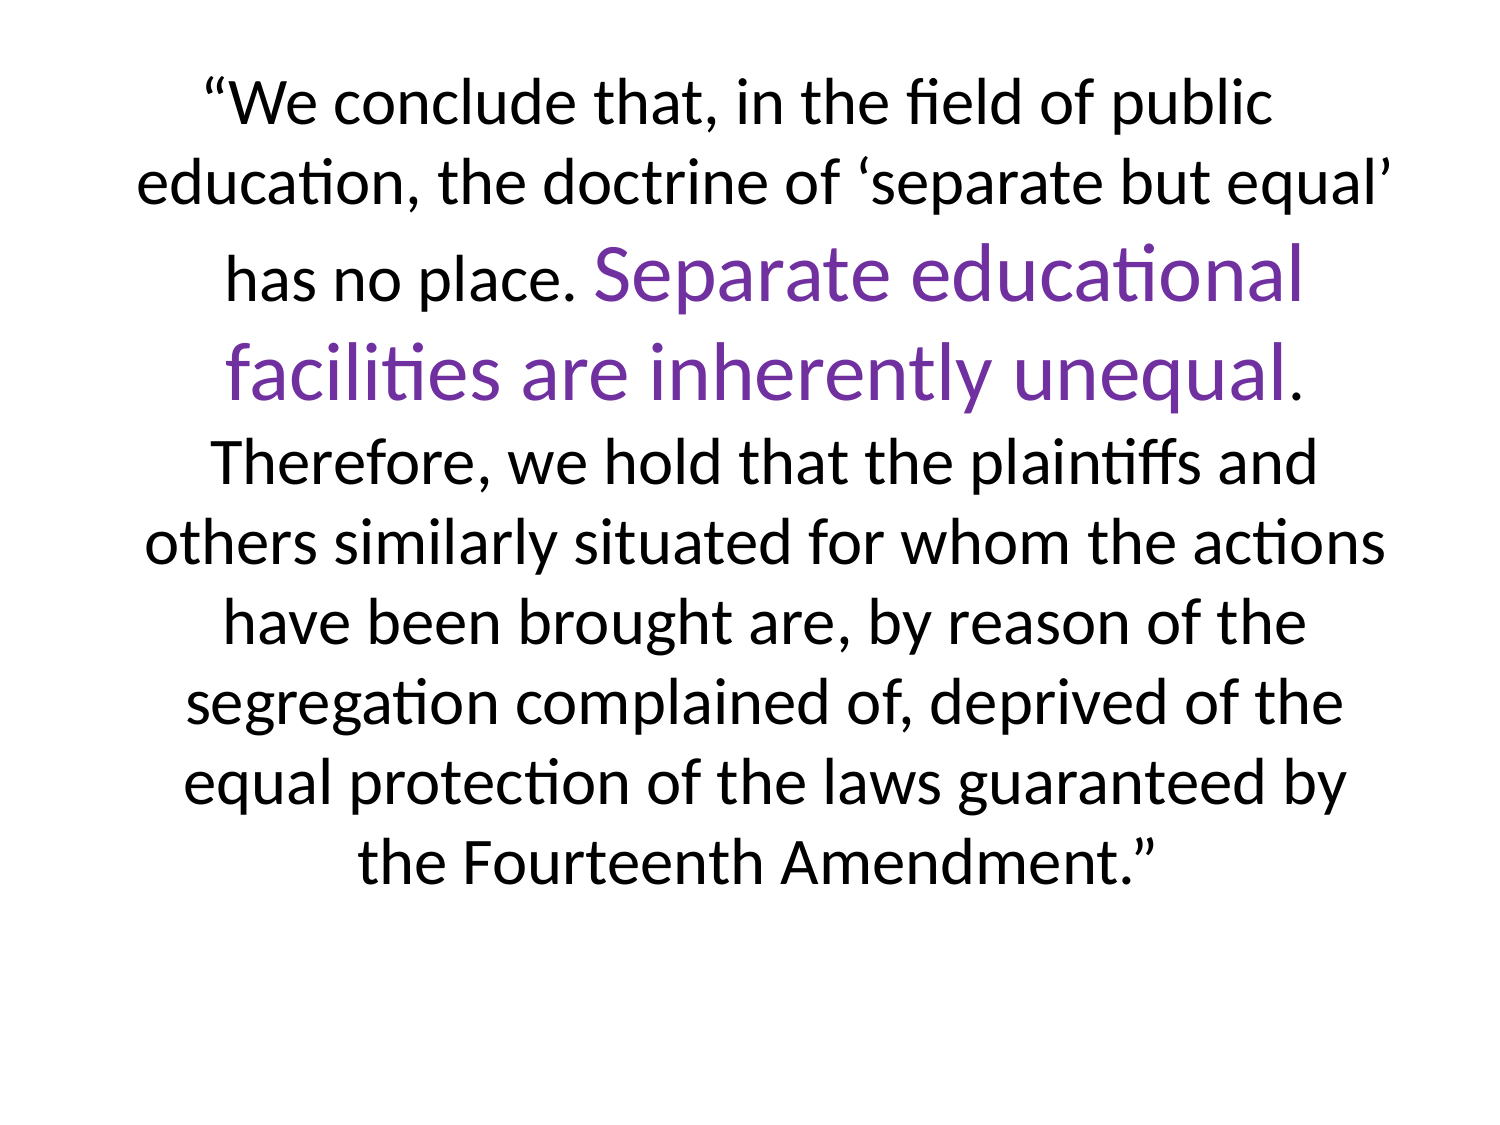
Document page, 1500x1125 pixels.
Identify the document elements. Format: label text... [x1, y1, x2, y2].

list “We conclude that, in the field of public education, the doctrine of ‘separate but equal’ has no place. Separate educational facilities are inherently unequal. Therefore, we hold that the plaintiffs and others similarly situated for whom the actions have been brought are, by reason of the segregation complained of, deprived of the equal protection of the laws guaranteed by the Fourteenth Amendment.” [62, 50, 1413, 1025]
